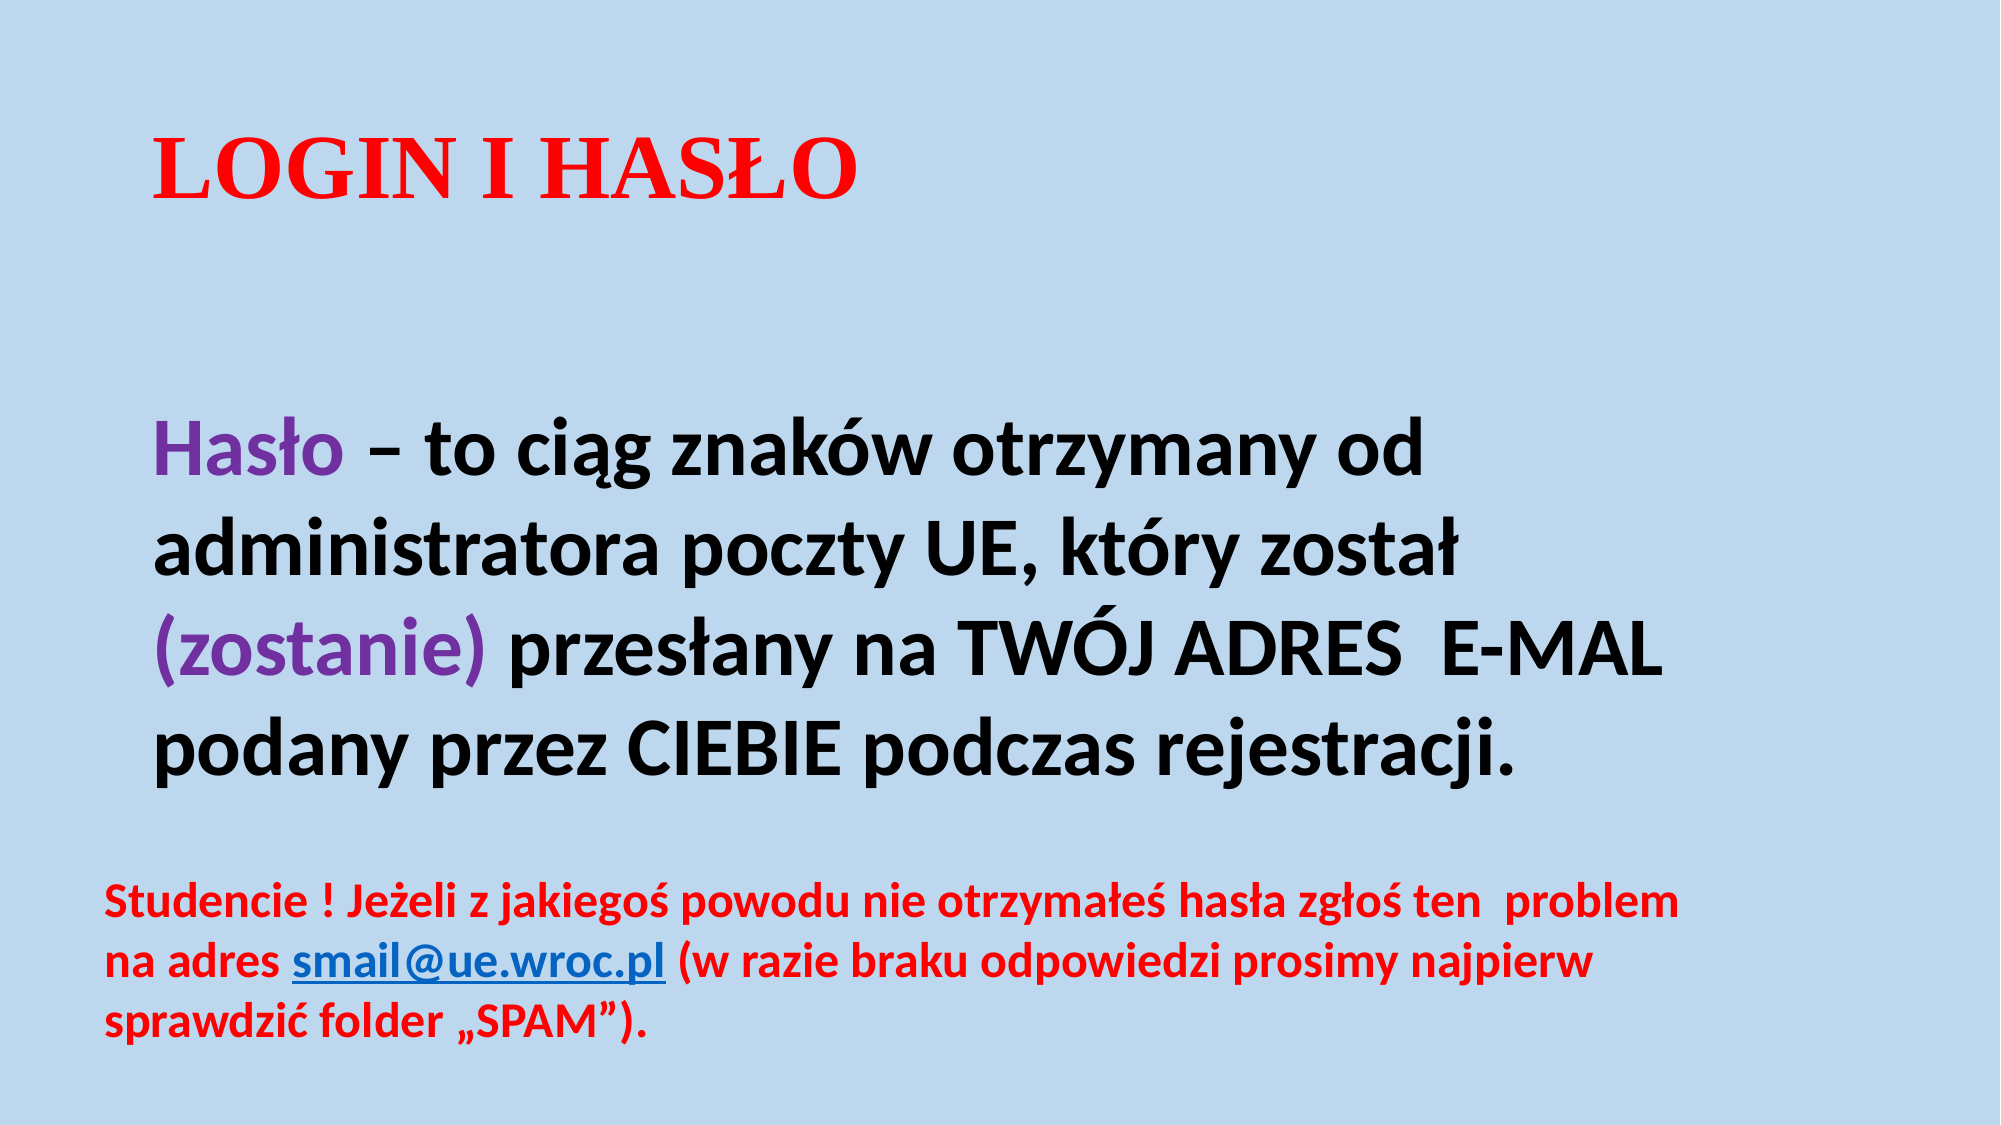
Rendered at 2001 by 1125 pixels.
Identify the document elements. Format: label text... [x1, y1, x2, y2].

text_box Studencie ! Jeżeli z jakiegoś powodu nie otrzymałeś hasła zgłoś ten problem na adres smail@ue.wroc.pl (w razie braku odpowiedzi prosimy najpierw sprawdzić folder „SPAM”). [89, 859, 1765, 1055]
title LOGIN I HASŁO [137, 59, 1863, 278]
text_box Hasło – to ciąg znaków otrzymany od administratora poczty UE, który został (zostanie) przesłany na TWÓJ ADRES E-MAL podany przez CIEBIE podczas rejestracji. [137, 384, 1819, 800]
